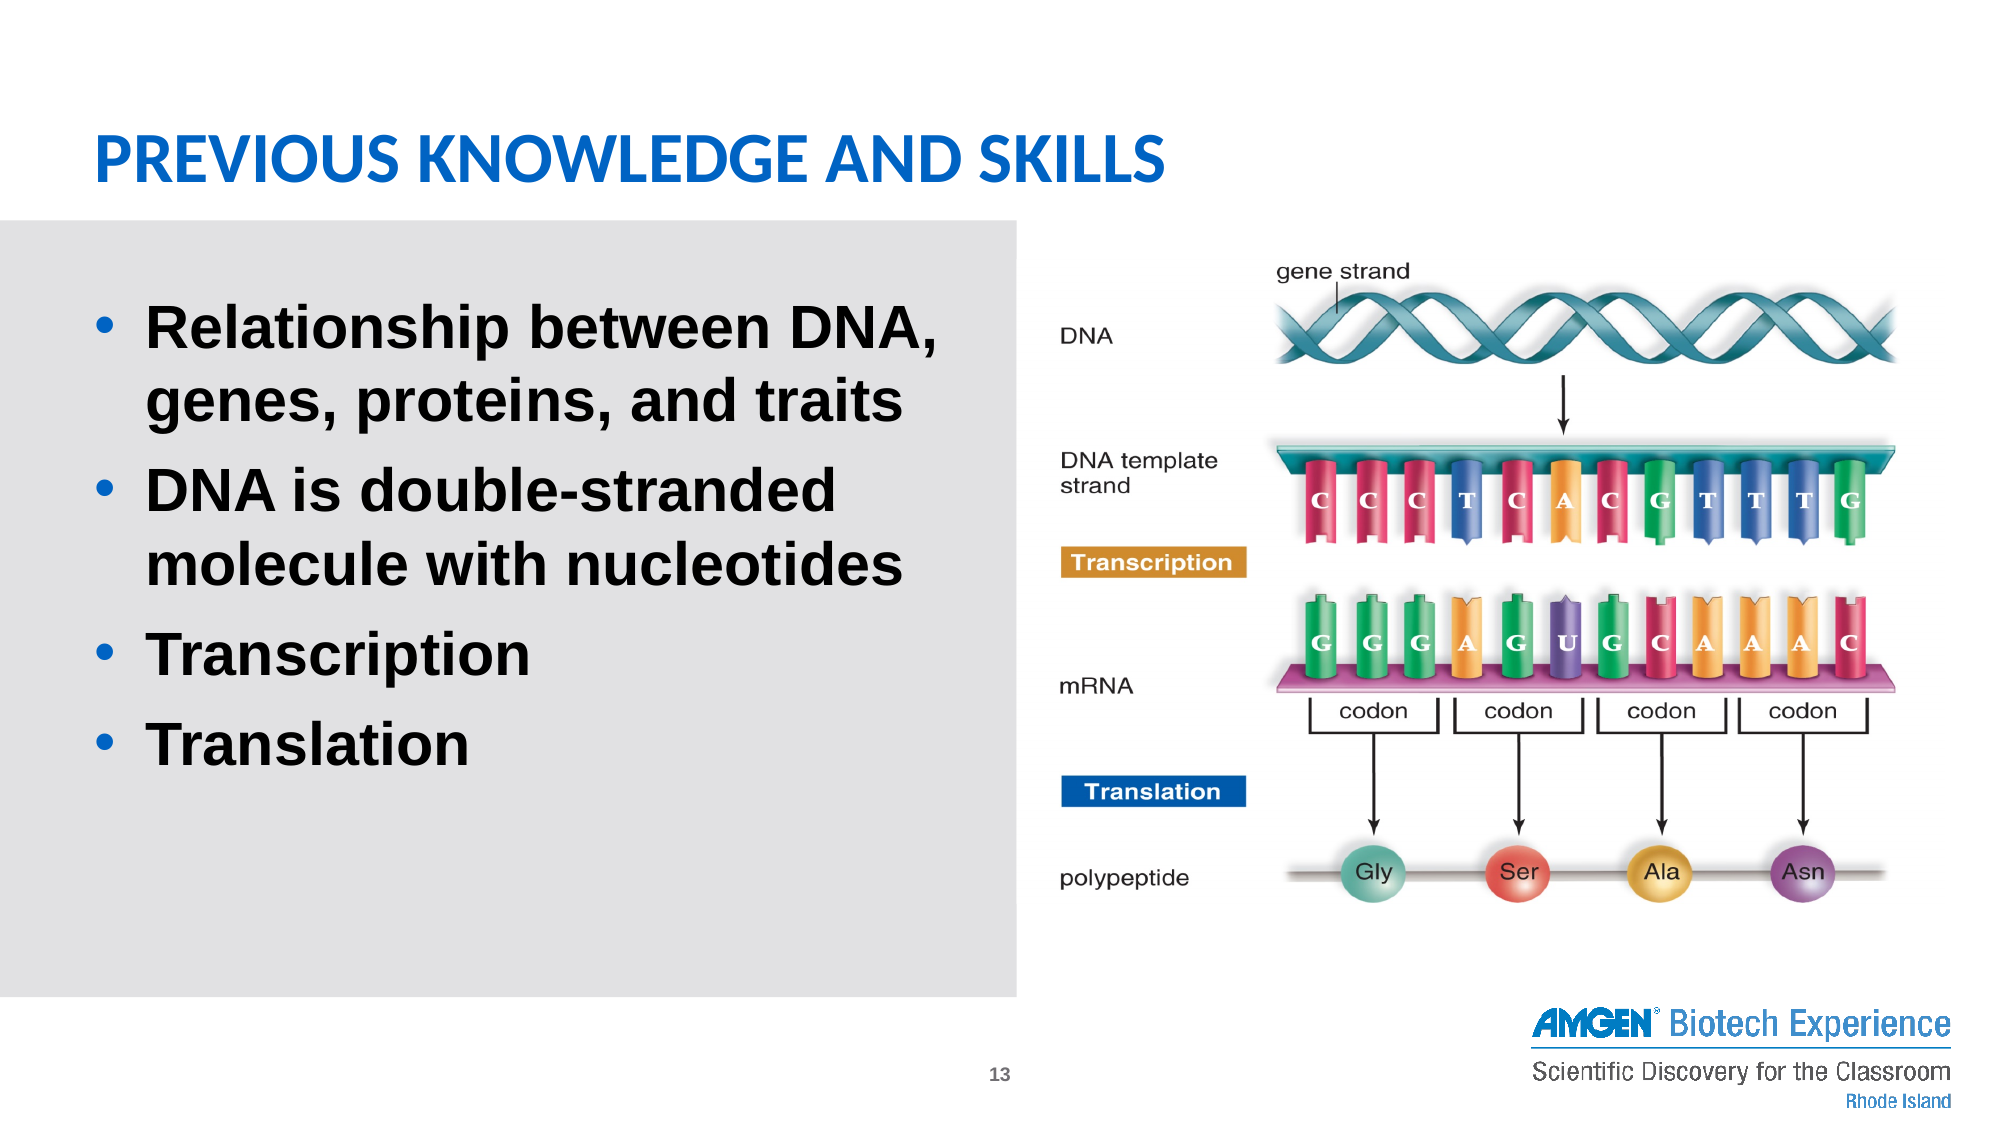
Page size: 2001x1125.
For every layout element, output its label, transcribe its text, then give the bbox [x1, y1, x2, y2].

picture [1531, 1007, 1951, 1108]
text_box [1016, 211, 2000, 1001]
title PREVIOUS KNOWLEDGE AND SKILLS [79, 1, 1921, 204]
list Relationship between DNA, genes, proteins, and traits DNA is double-stranded molecule with nucleotides Transcription Translation [79, 279, 984, 962]
picture [1016, 259, 1945, 904]
